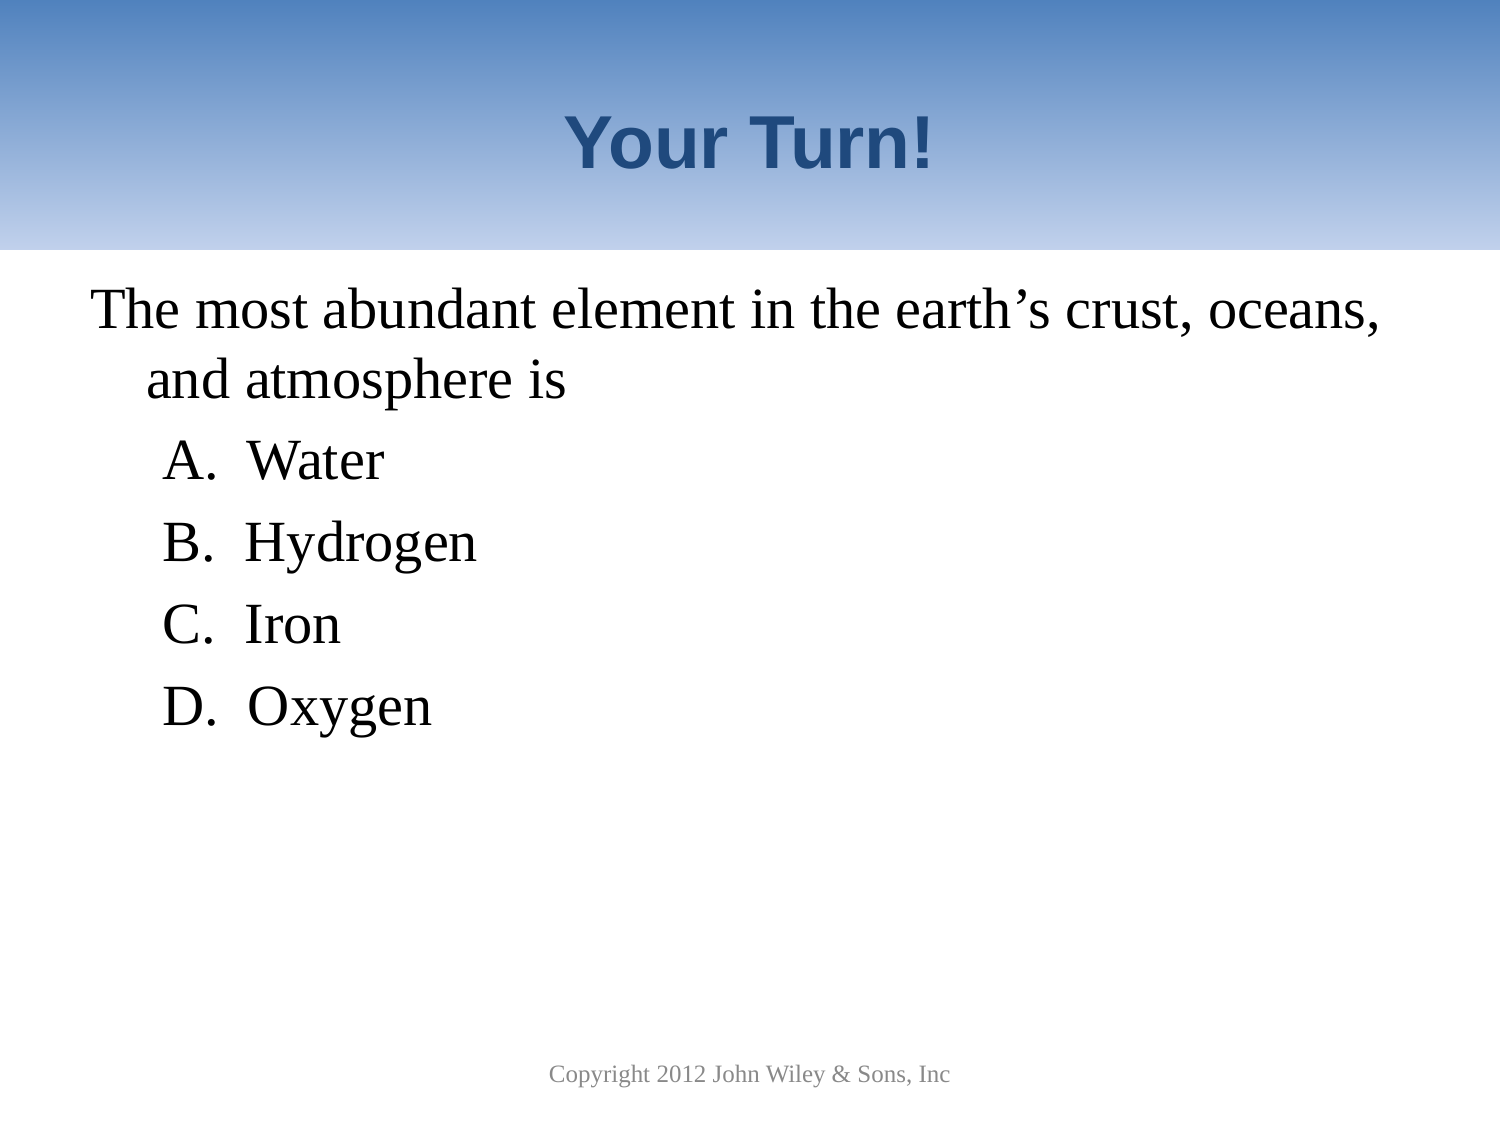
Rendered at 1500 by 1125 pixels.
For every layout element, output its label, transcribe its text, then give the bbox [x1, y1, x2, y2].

footer Copyright 2012 John Wiley & Sons, Inc [512, 1042, 988, 1103]
title Your Turn! [74, 44, 1426, 233]
list The most abundant element in the earth’s crust, oceans, and atmosphere is A. Water B. Hydrogen C. Iron D. Oxygen [74, 262, 1426, 1006]
